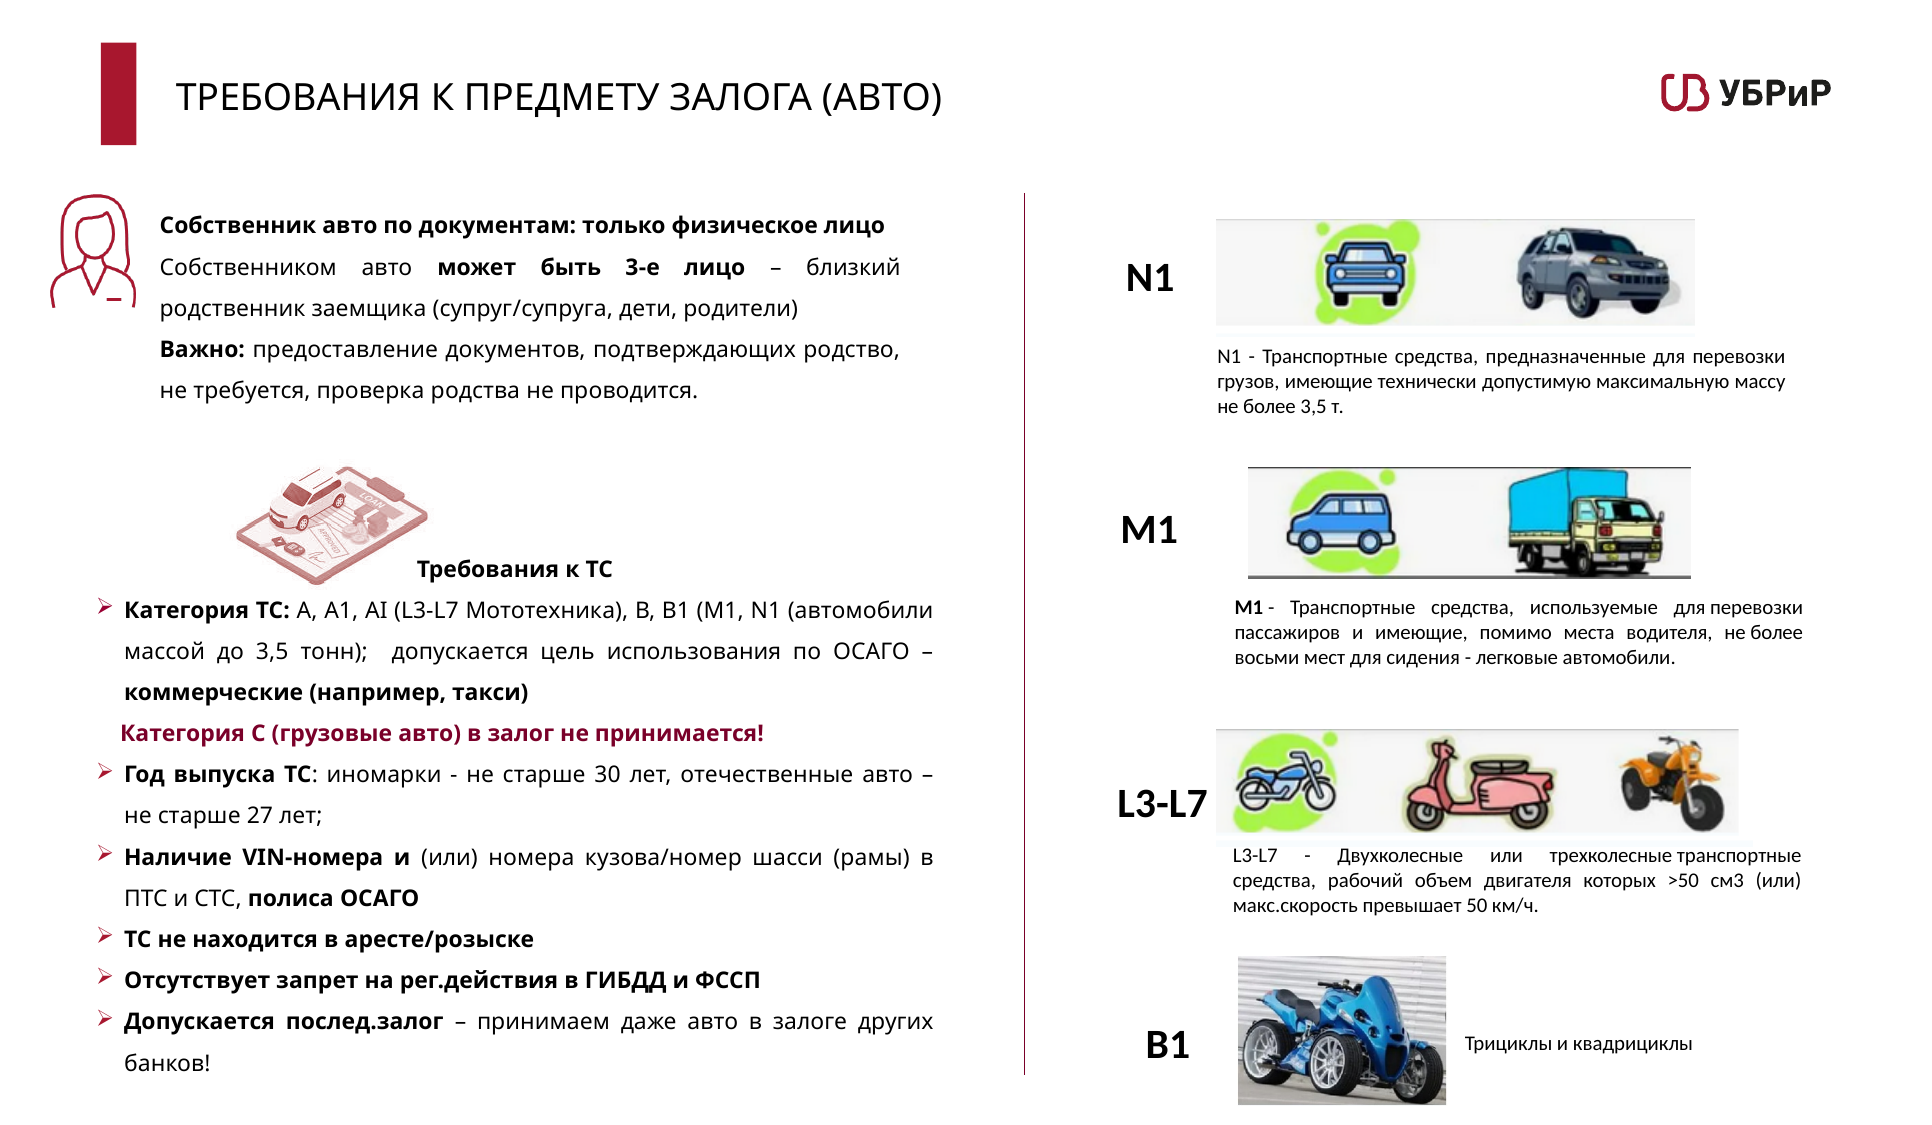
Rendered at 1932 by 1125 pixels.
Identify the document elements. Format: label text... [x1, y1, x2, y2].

text_box [1661, 73, 1710, 112]
picture [50, 193, 136, 308]
text_box Собственник авто по документам: только физическое лицо Собственником авто может быть 3-е лицо – близкий родственник заемщика (супруг/супруга, дети, родители) Важно: предоставление документов, подтверждающих родство, не требуется, проверка родства не проводится. [150, 192, 910, 449]
text_box Трициклы и квадрициклы [1452, 1022, 1877, 1063]
text_box N1 [1111, 242, 1194, 307]
text_box B1 [1130, 1009, 1214, 1075]
text_box L3-L7 [1102, 768, 1211, 834]
text_box M1 [1105, 494, 1214, 559]
picture [221, 451, 442, 603]
picture [1237, 956, 1448, 1107]
picture [1247, 467, 1691, 580]
text_box ТРЕБОВАНИЯ К ПРЕДМЕТУ ЗАЛОГА (АВТО) [174, 71, 1131, 118]
text_box N1 - Транспортные средства, предназначенные для перевозки грузов, имеющие технически допустимую максимальную массу не более 3,5 т. [1202, 335, 1801, 426]
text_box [1719, 79, 1807, 107]
text_box L3-L7 - Двухколесные или трехколесные транспортные средства, рабочий объем двигателя которых >50 см3 (или) макс.скорость превышает 50 км/ч. [1218, 834, 1817, 924]
text_box Требования к ТС Категория ТС: А, А1, АI (L3-L7 Мототехника), В, В1 (M1, N1 (автомобили массой до 3,5 тонн); допускается цель использования по ОСАГО – коммерческие (например, такси) Категория С (грузовые авто) в залог не принимается! Год выпуска ТС: иномарки - не старше 30 лет, отечественные авто – не старше 27 лет; Наличие VIN-номера и (или) номера кузова/номер шасси (рамы) в ПТС и СТС, полиса ОСАГО ТС не находится в аресте/розыске Отсутствует запрет на рег.действия в ГИБДД и ФССП Допускается послед.залог – принимаем даже авто в залоге других банков! [81, 533, 949, 1083]
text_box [1811, 79, 1831, 106]
picture [1216, 729, 1753, 847]
picture [1216, 219, 1695, 338]
text_box M1 - Транспортные средства, используемые для перевозки пассажиров и имеющие, помимо места водителя, не более восьми мест для сидения - легковые автомобили. [1219, 586, 1818, 676]
